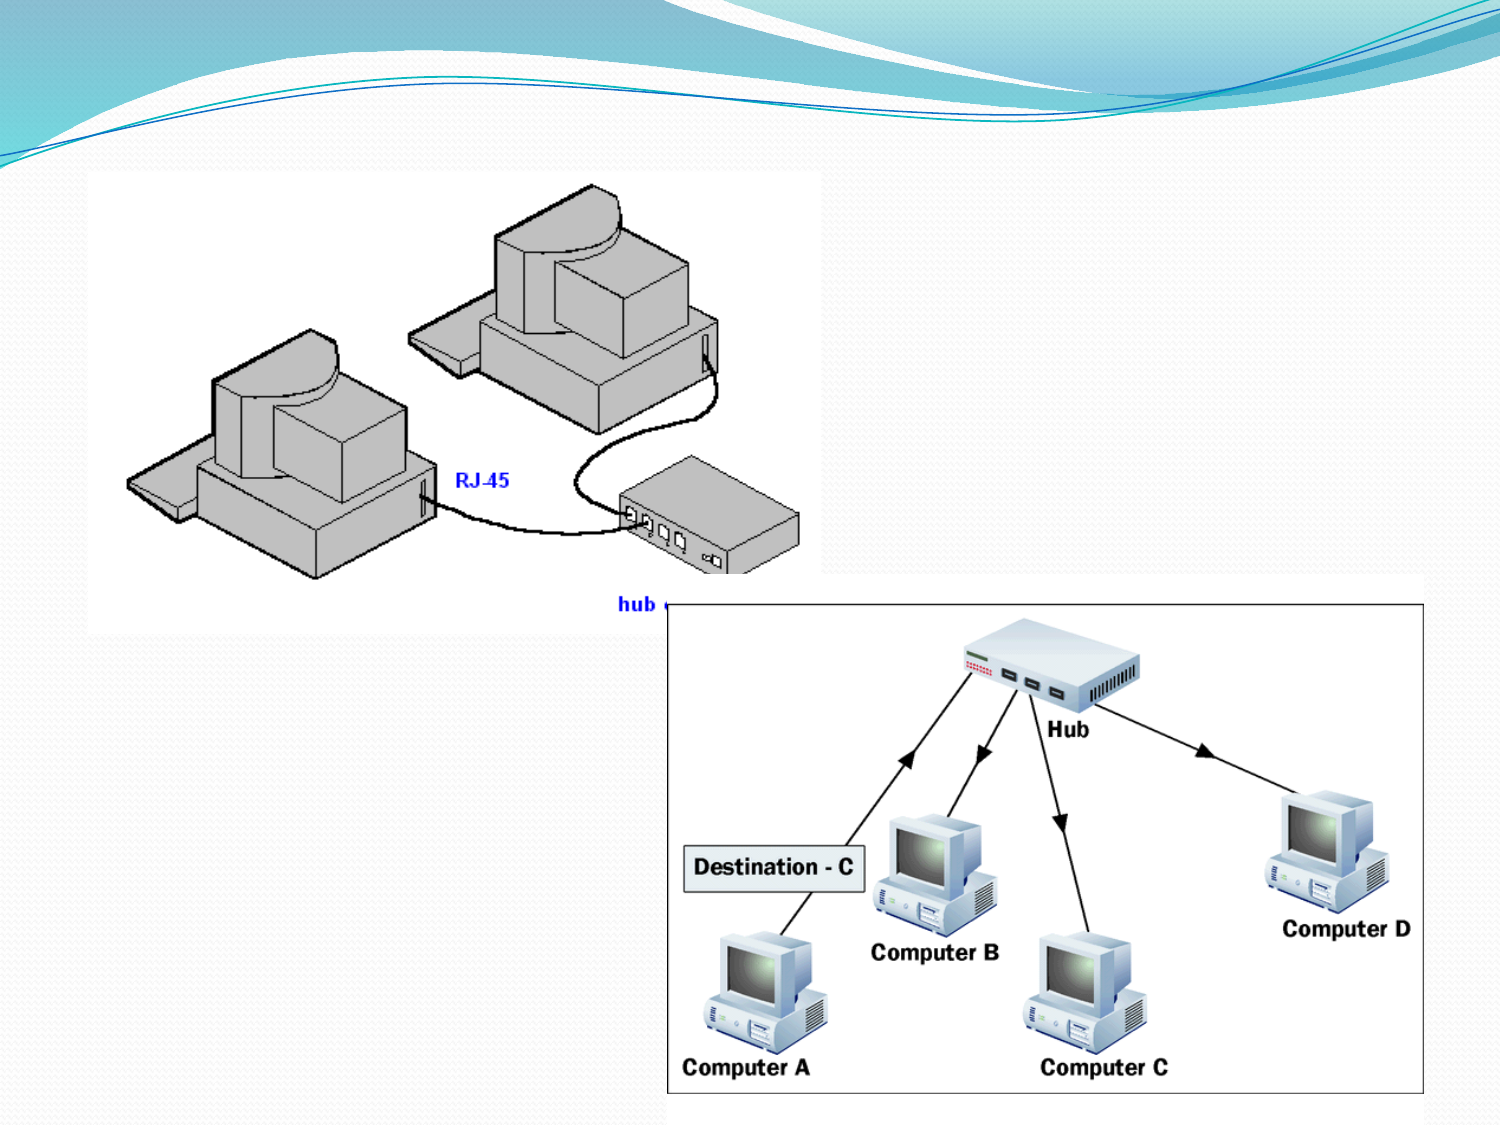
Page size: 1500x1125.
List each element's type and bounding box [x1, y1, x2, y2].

picture [88, 172, 1424, 1125]
